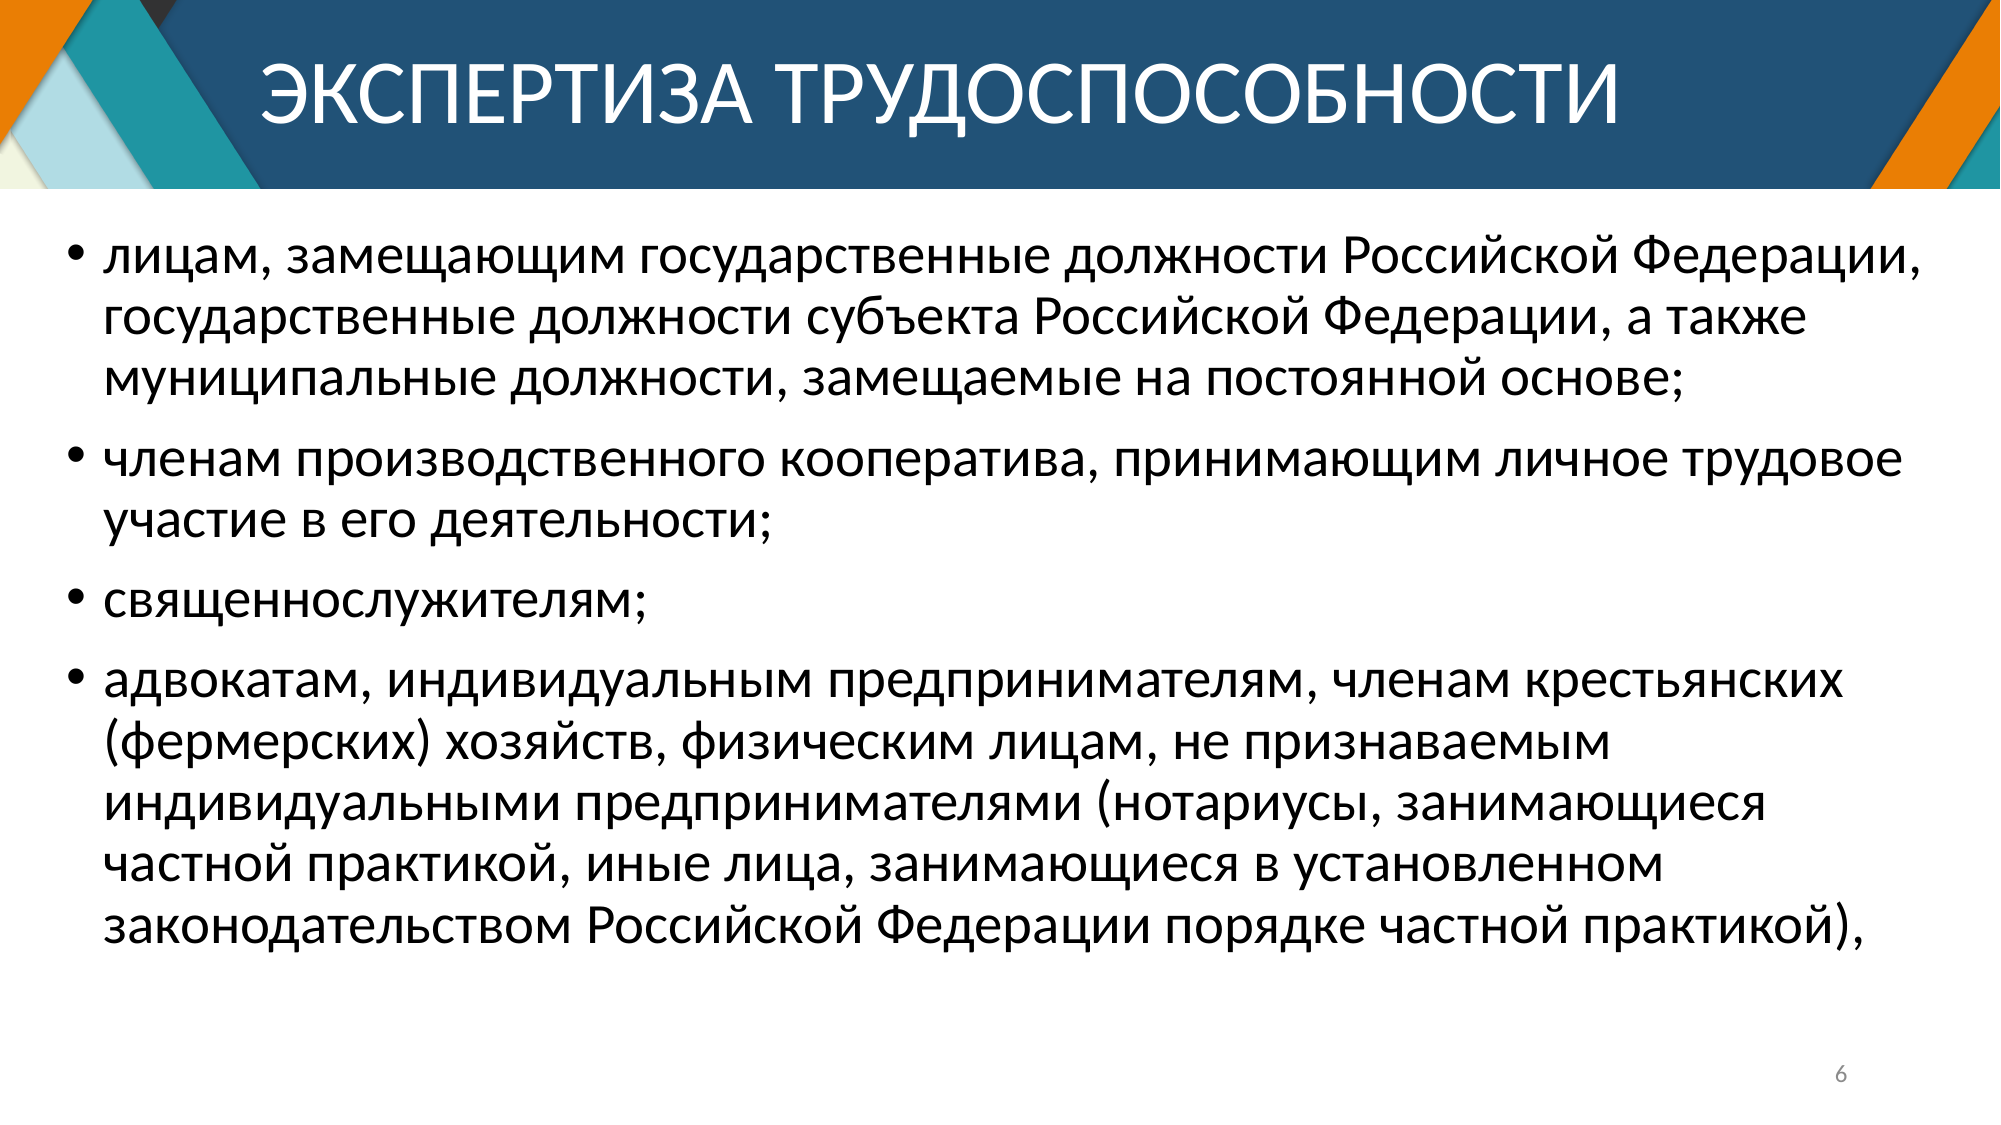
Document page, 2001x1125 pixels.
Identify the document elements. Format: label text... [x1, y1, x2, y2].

slide_number 6 [1412, 1042, 1863, 1103]
list лицам, замещающим государственные должности Российской Федерации, государственные должности субъекта Российской Федерации, а также муниципальные должности, замещаемые на постоянной основе; членам производственного кооператива, принимающим личное трудовое участие в его деятельности; священнослужителям; адвокатам, индивидуальным предпринимателям, членам крестьянских (фермерских) хозяйств, физическим лицам, не признаваемым индивидуальными предпринимателями (нотариусы, занимающиеся частной практикой, иные лица, занимающиеся в установленном законодательством Российской Федерации порядке частной практикой), [51, 216, 1949, 1014]
title ЭКСПЕРТИЗА ТРУДОСПОСОБНОСТИ [0, 0, 2000, 189]
